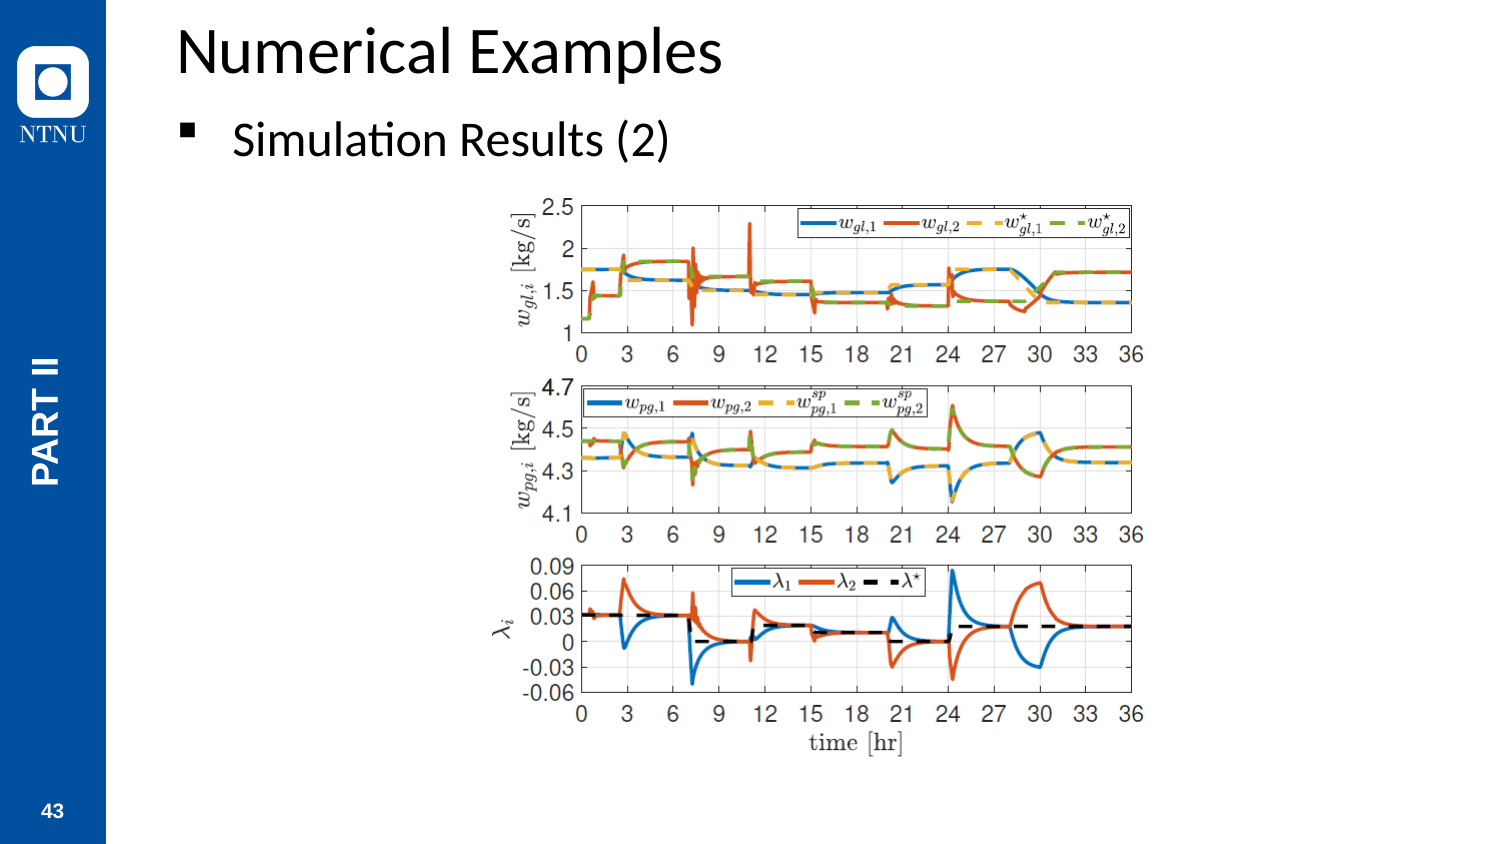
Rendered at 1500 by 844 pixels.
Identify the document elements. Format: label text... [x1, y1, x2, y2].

text_box Simulation Results (2) [161, 99, 1461, 186]
picture [0, 0, 106, 844]
text_box PART II [12, 341, 73, 503]
title Numerical Examples [161, 0, 1500, 95]
picture [469, 185, 1153, 765]
